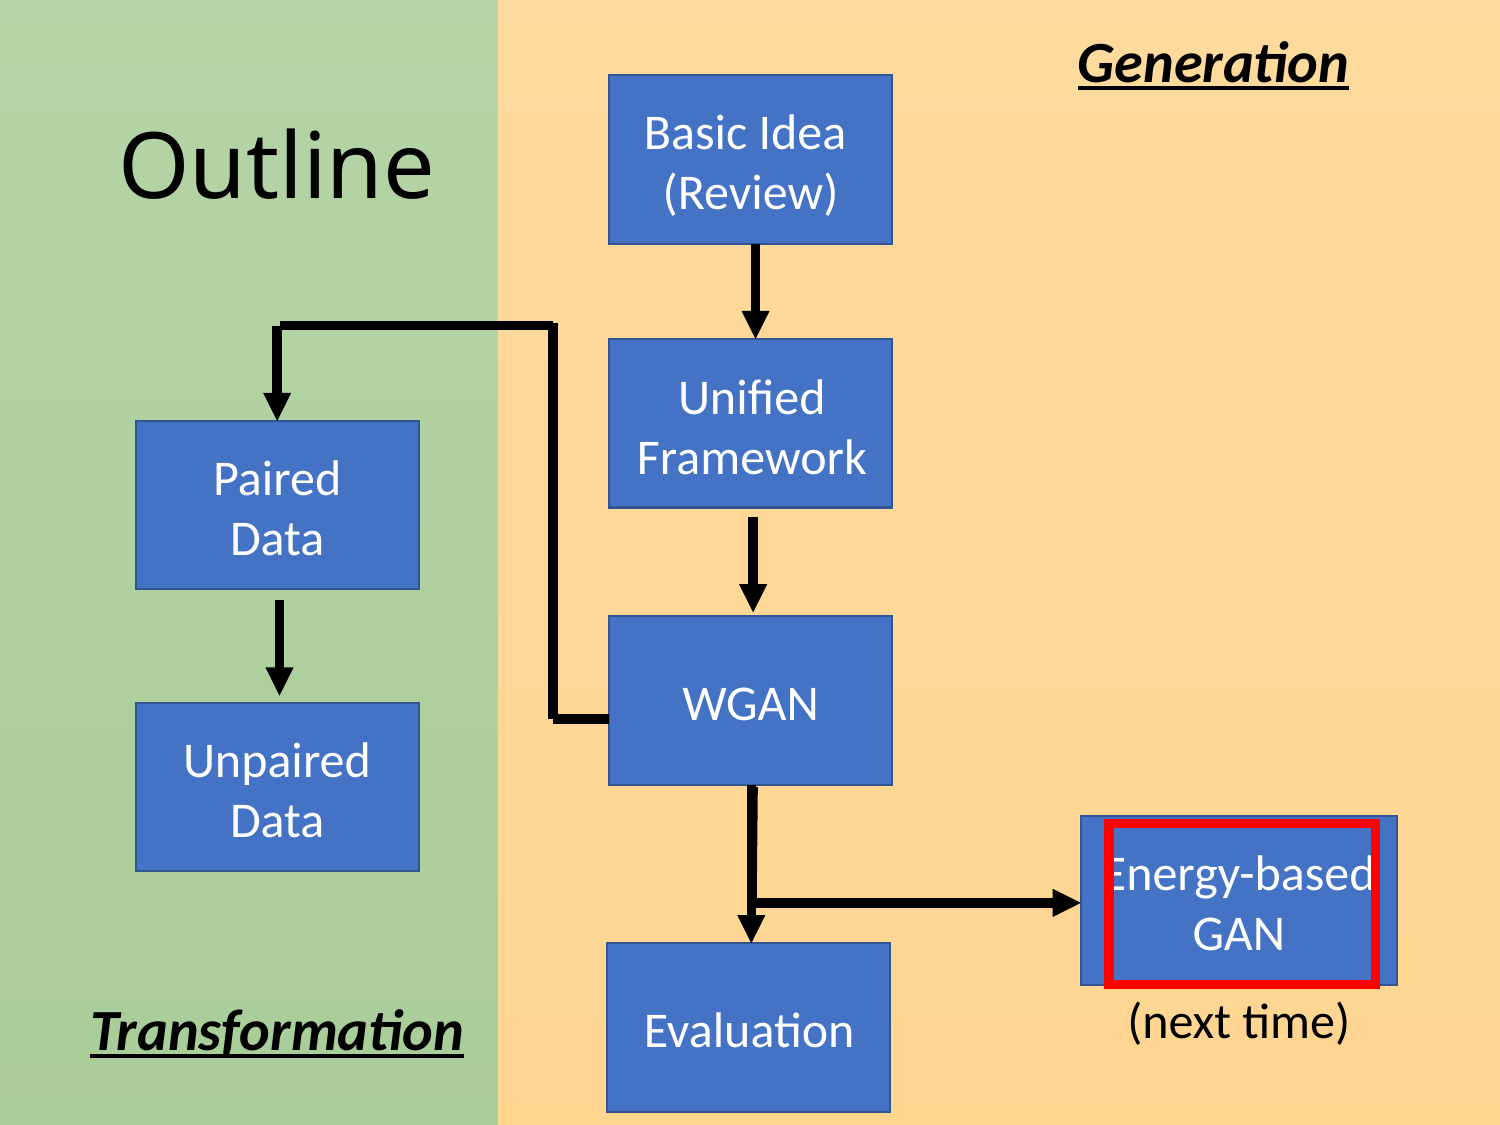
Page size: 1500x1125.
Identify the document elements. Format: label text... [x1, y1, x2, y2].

text_box [1108, 822, 1376, 986]
text_box (next time) [1050, 980, 1427, 1056]
text_box WGAN [608, 615, 893, 786]
text_box Paired Data [135, 420, 420, 590]
text_box [608, 338, 893, 509]
text_box Evaluation [606, 942, 891, 1113]
text_box Generation [1063, 17, 1383, 102]
text_box Unified Framework [609, 357, 895, 493]
title Outline [103, 59, 1397, 278]
text_box Unpaired Data [135, 702, 420, 872]
text_box [497, 0, 1500, 1125]
text_box [0, 0, 497, 1125]
text_box Energy-based GAN [1080, 815, 1398, 980]
text_box Basic Idea (Review) [608, 74, 893, 245]
text_box Transformation [58, 984, 496, 1070]
